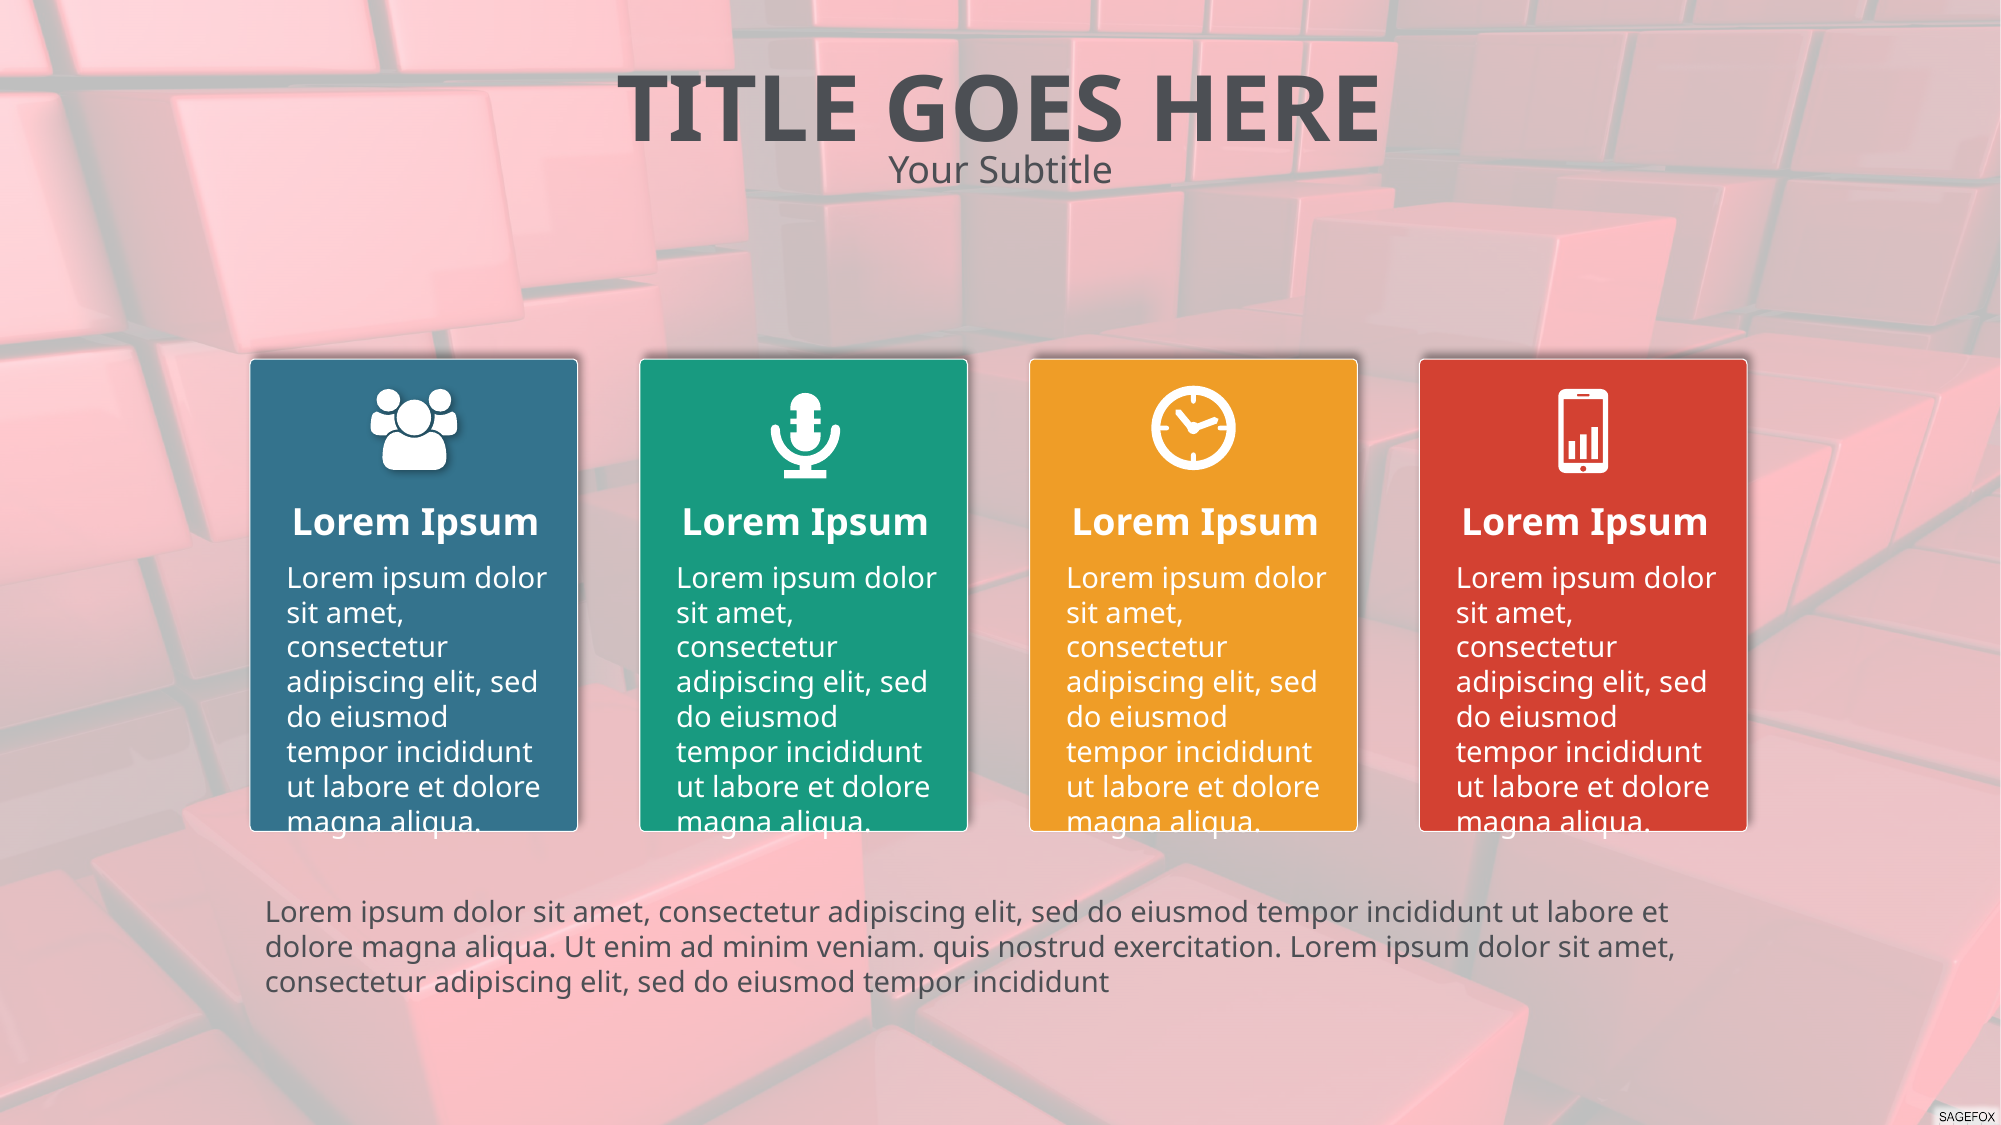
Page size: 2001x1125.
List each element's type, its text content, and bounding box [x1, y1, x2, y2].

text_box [1151, 385, 1236, 471]
text_box [638, 358, 969, 833]
text_box [248, 358, 579, 833]
picture [1936, 1111, 1997, 1125]
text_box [1045, 490, 1352, 815]
text_box [1028, 358, 1359, 833]
text_box [370, 411, 458, 470]
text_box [265, 490, 572, 815]
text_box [548, 42, 1452, 199]
text_box [428, 388, 452, 412]
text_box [655, 490, 962, 815]
text_box [1418, 358, 1749, 833]
text_box [376, 388, 432, 436]
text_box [1558, 388, 1609, 474]
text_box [770, 392, 841, 479]
text_box Lorem ipsum dolor sit amet, consectetur adipiscing elit, sed do eiusmod tempor incididunt ut labore et dolore magna aliqua. Ut enim ad minim veniam. quis nostrud exercitation. Lorem ipsum dolor sit amet, consectetur adipiscing elit, sed do eiusmod tempor incididunt [249, 886, 1758, 1006]
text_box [1435, 490, 1742, 815]
